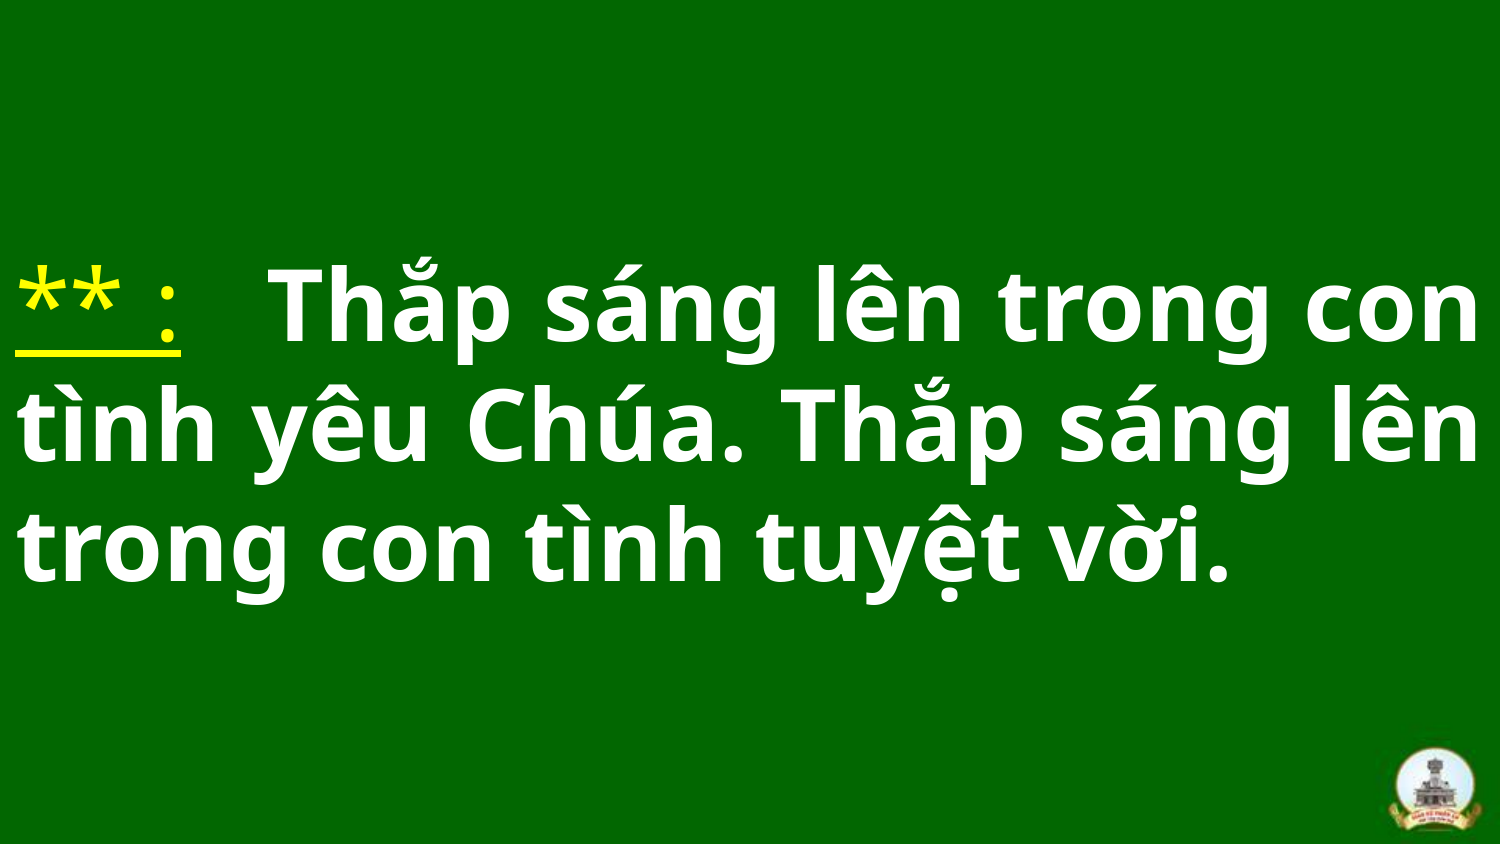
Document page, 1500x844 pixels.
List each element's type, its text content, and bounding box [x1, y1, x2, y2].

title ** : Thắp sáng lên trong con tình yêu Chúa. Thắp sáng lên trong con tình tuyệt vời. [0, 0, 1500, 844]
